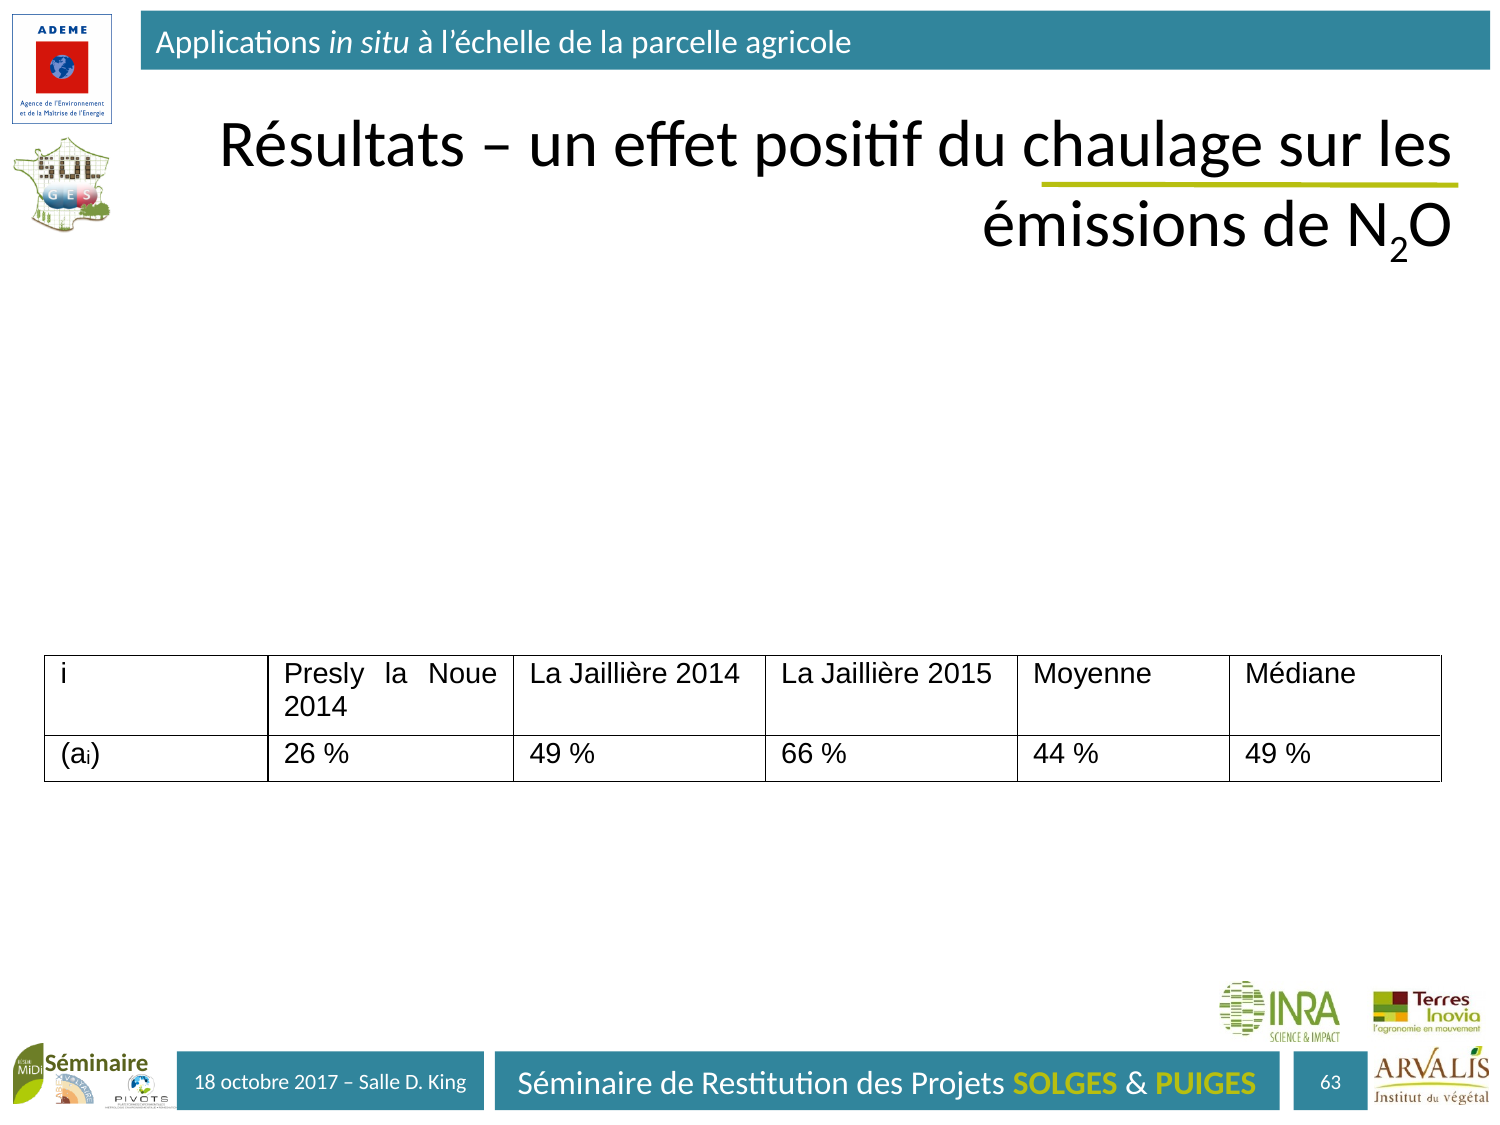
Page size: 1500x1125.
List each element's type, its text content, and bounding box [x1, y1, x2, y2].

picture [43, 609, 1445, 855]
text_box 18 octobre 2017 – Salle D. King [202, 1050, 485, 1111]
text_box Résultats – un effet positif du chaulage sur les émissions de N2O [143, 92, 1468, 278]
text_box Applications in situ à l’échelle de la parcelle agricole [140, 10, 1491, 71]
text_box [0, 1034, 202, 1111]
picture [1367, 981, 1486, 1042]
picture [1374, 1046, 1489, 1105]
text_box Séminaire de Restitution des Projets SOLGES & PUIGES [494, 1050, 1281, 1111]
picture [12, 136, 111, 233]
text_box 63 [1293, 1050, 1369, 1111]
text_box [12, 14, 112, 124]
picture [1219, 981, 1340, 1042]
